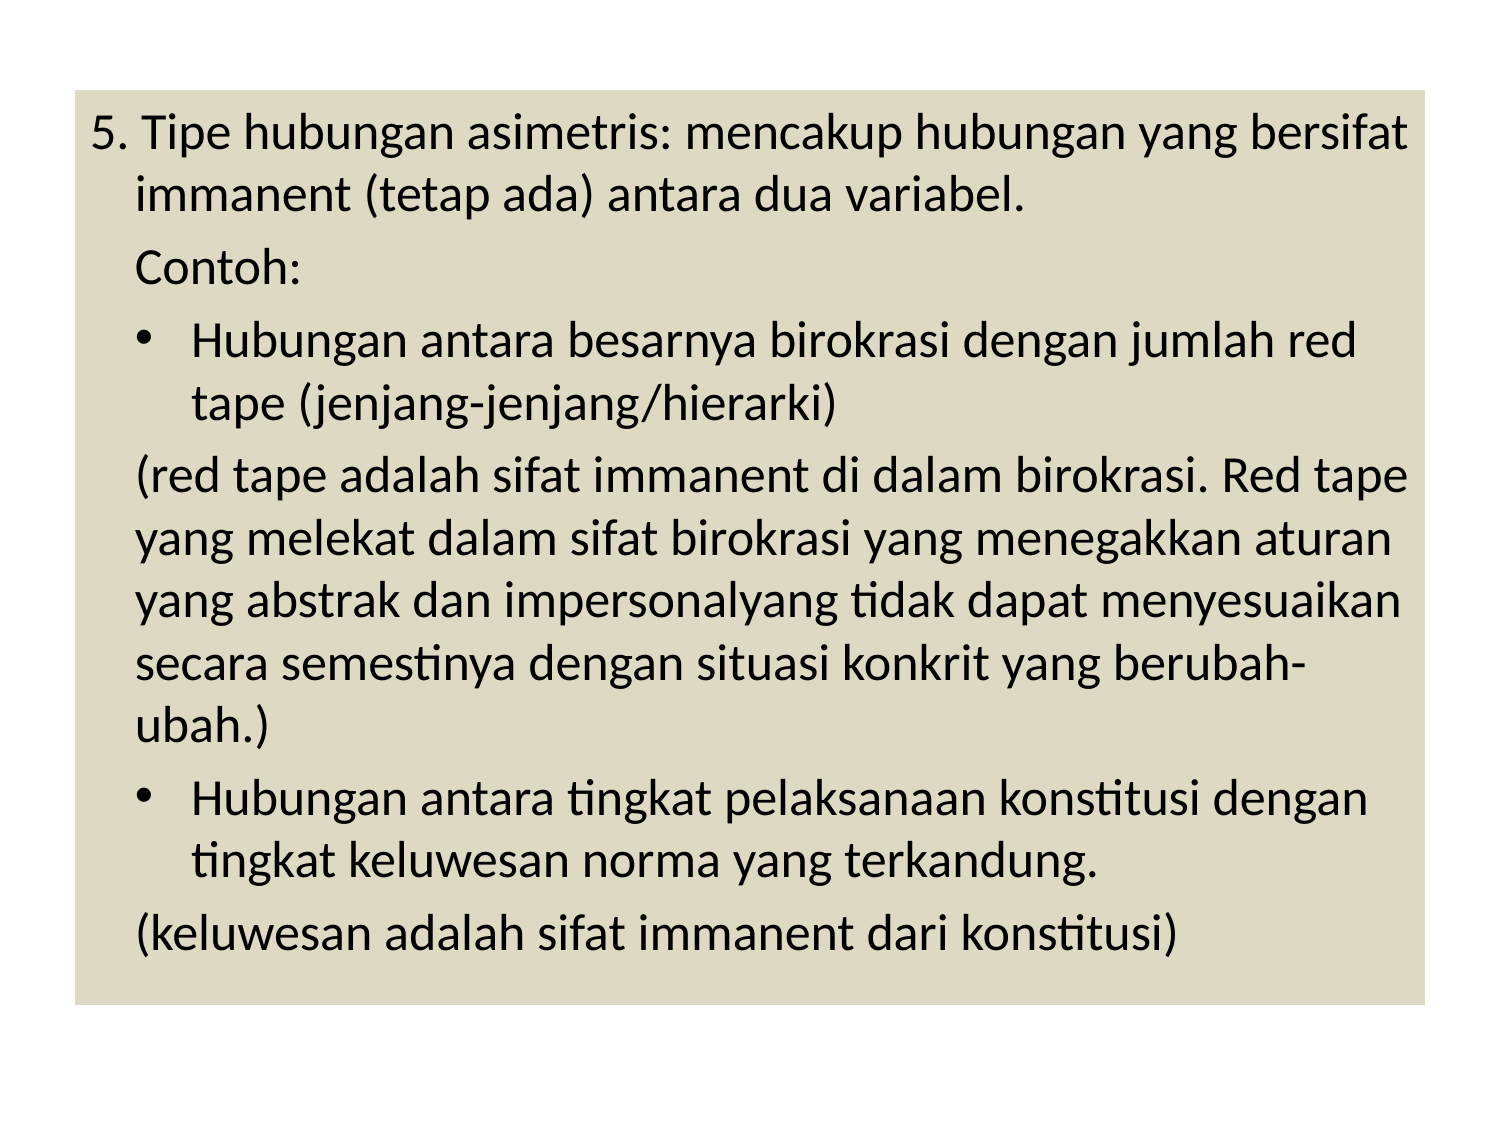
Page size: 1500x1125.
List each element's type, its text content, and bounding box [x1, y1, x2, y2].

list 5. Tipe hubungan asimetris: mencakup hubungan yang bersifat immanent (tetap ada) antara dua variabel. Contoh: Hubungan antara besarnya birokrasi dengan jumlah red tape (jenjang-jenjang/hierarki) (red tape adalah sifat immanent di dalam birokrasi. Red tape yang melekat dalam sifat birokrasi yang menegakkan aturan yang abstrak dan impersonalyang tidak dapat menyesuaikan secara semestinya dengan situasi konkrit yang berubah-ubah.) Hubungan antara tingkat pelaksanaan konstitusi dengan tingkat keluwesan norma yang terkandung. (keluwesan adalah sifat immanent dari konstitusi) [75, 90, 1425, 1005]
